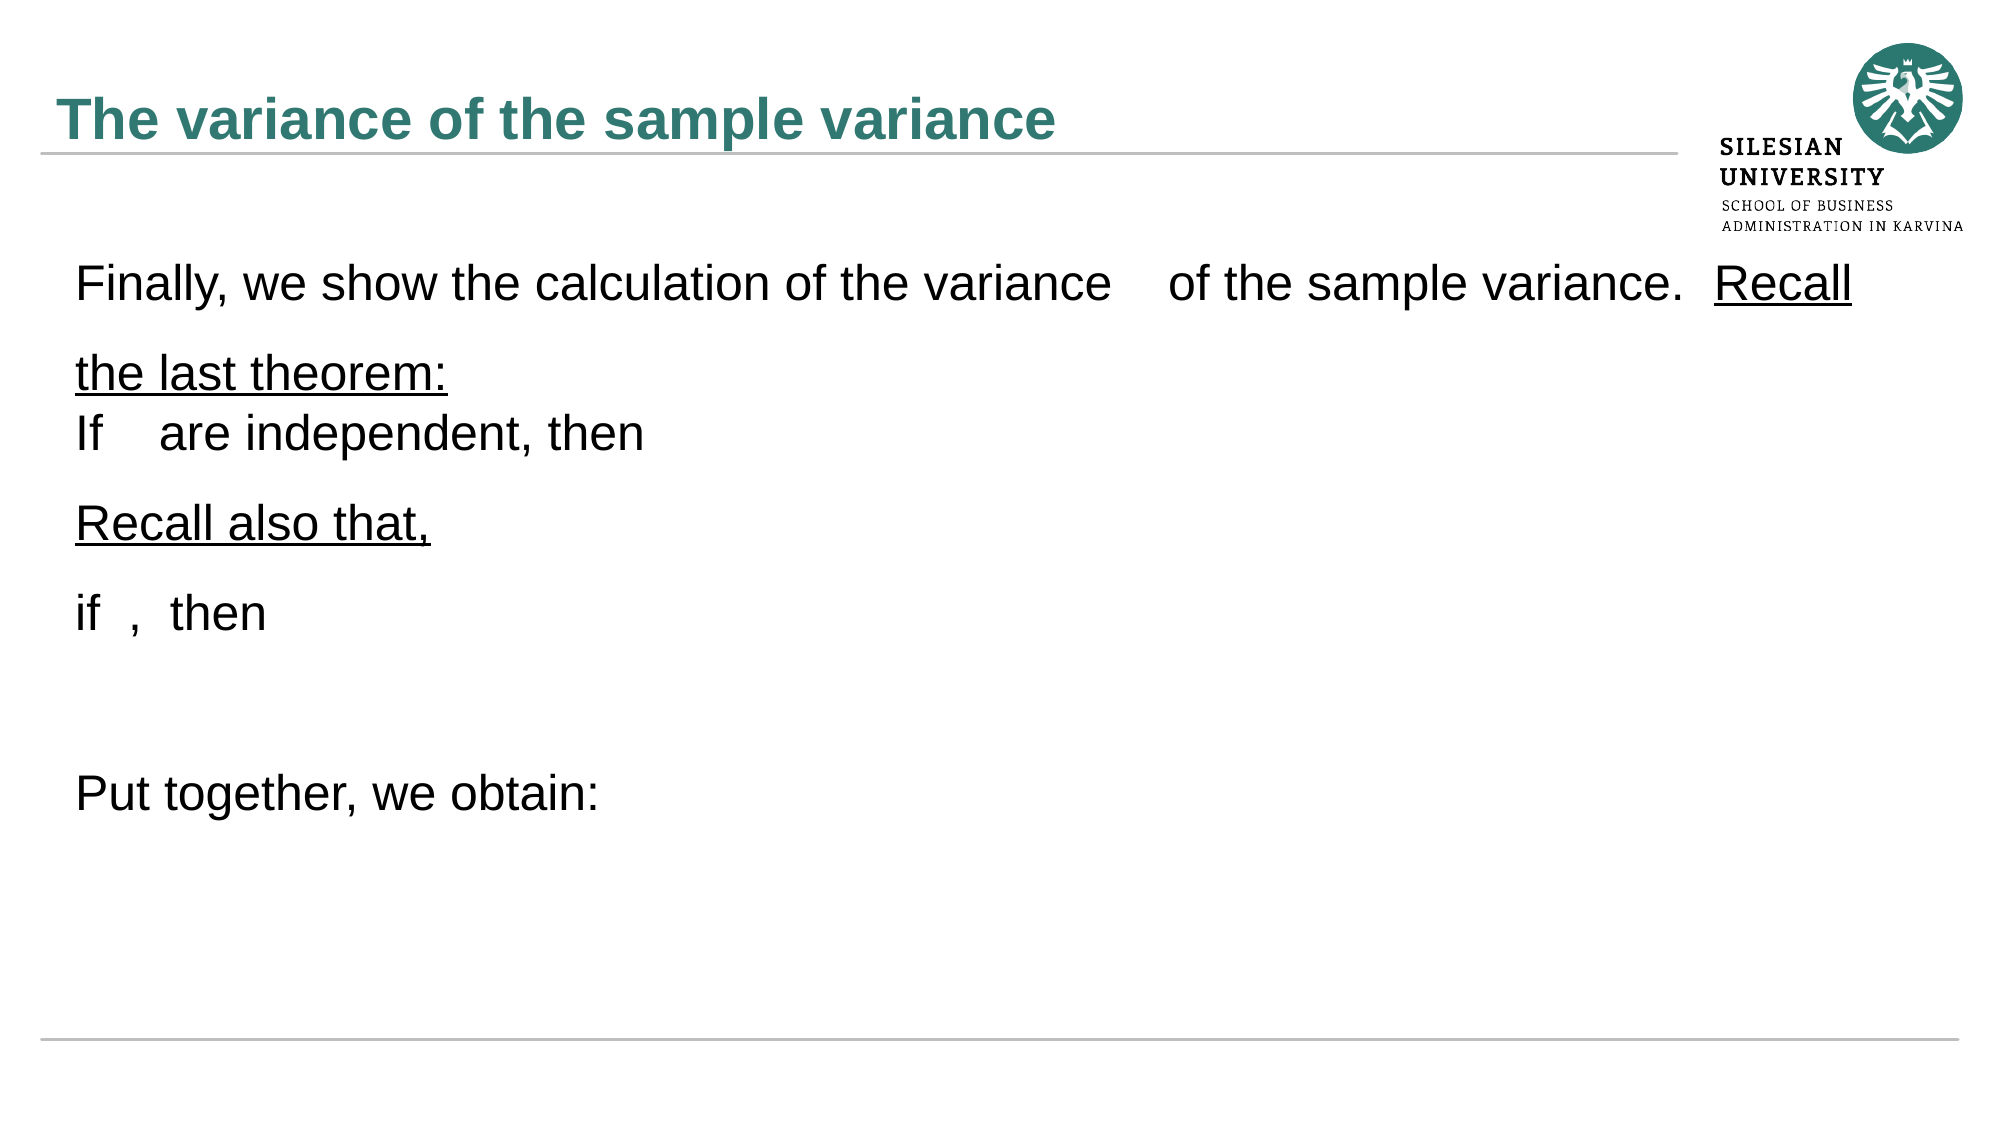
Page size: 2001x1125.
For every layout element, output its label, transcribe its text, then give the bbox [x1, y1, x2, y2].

title The variance of the sample variance [41, 73, 1636, 150]
picture [1720, 43, 1963, 231]
